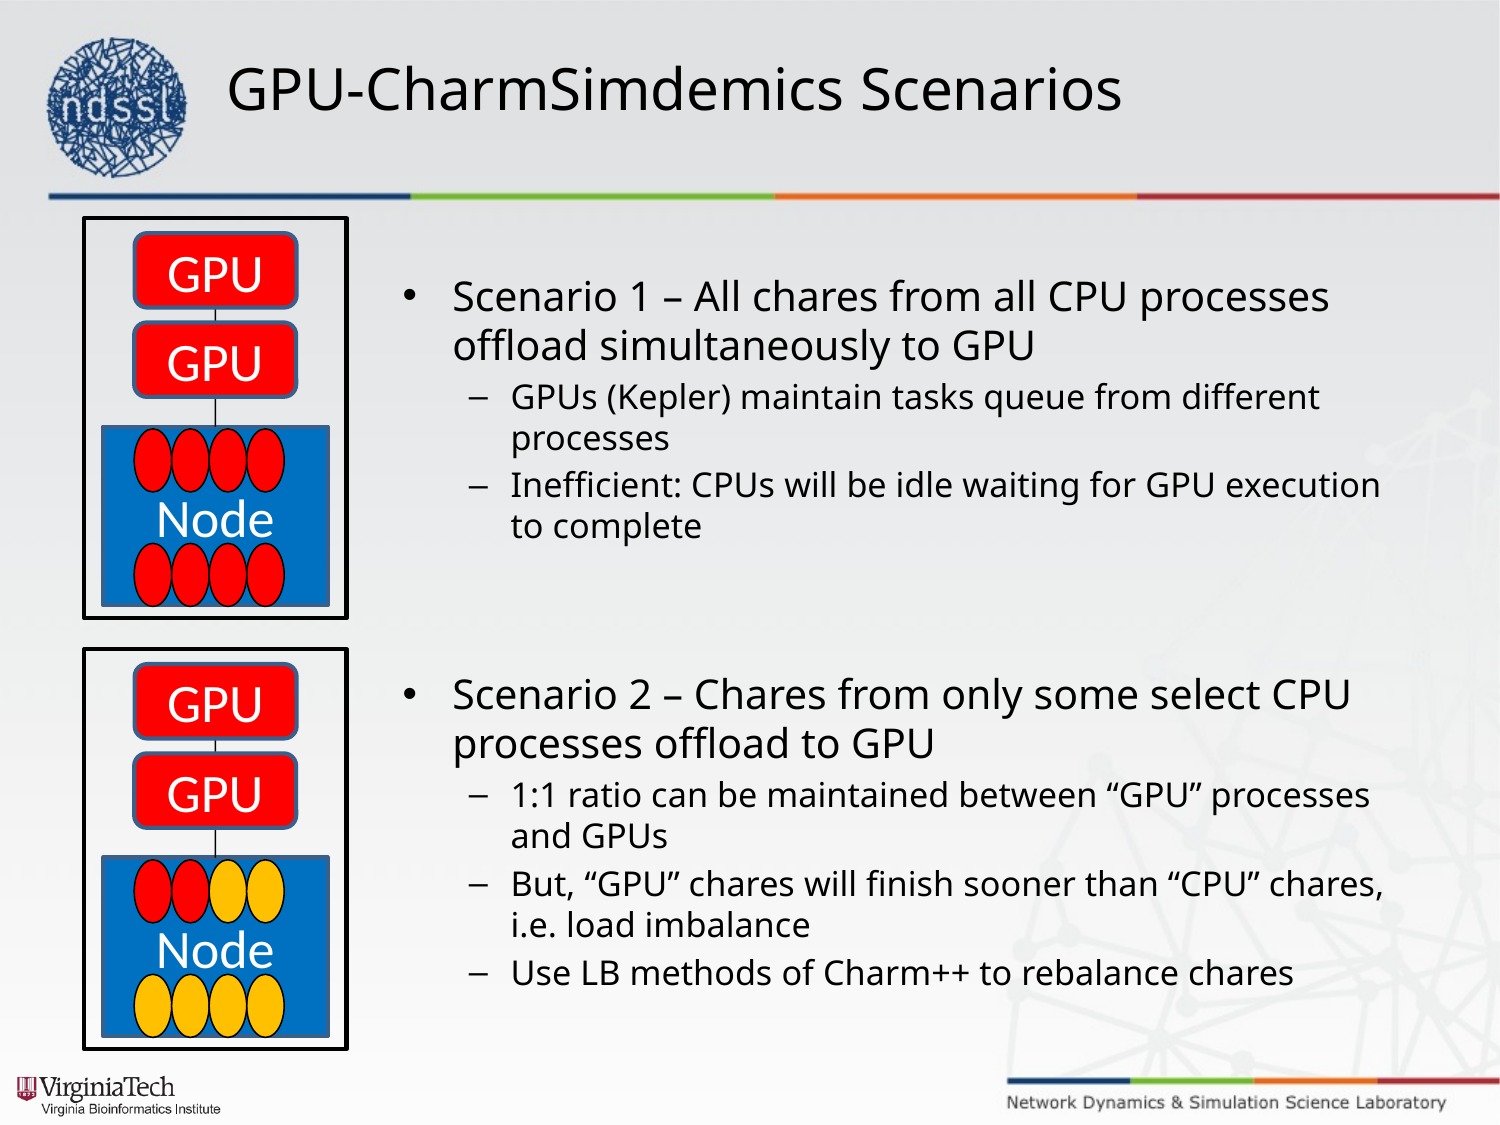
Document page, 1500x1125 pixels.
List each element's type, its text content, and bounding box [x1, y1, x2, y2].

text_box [83, 648, 347, 1050]
title GPU-CharmSimdemics Scenarios [211, 45, 1425, 152]
list Scenario 1 – All chares from all CPU processes offload simultaneously to GPU GPUs (Kepler) maintain tasks queue from different processes Inefficient: CPUs will be idle waiting for GPU execution to complete Scenario 2 – Chares from only some select CPU processes offload to GPU 1:1 ratio can be maintained between “GPU” processes and GPUs But, “GPU” chares will finish sooner than “CPU” chares, i.e. load imbalance Use LB methods of Charm++ to rebalance chares [387, 262, 1425, 1005]
picture [0, 0, 1500, 1125]
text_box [83, 218, 347, 619]
